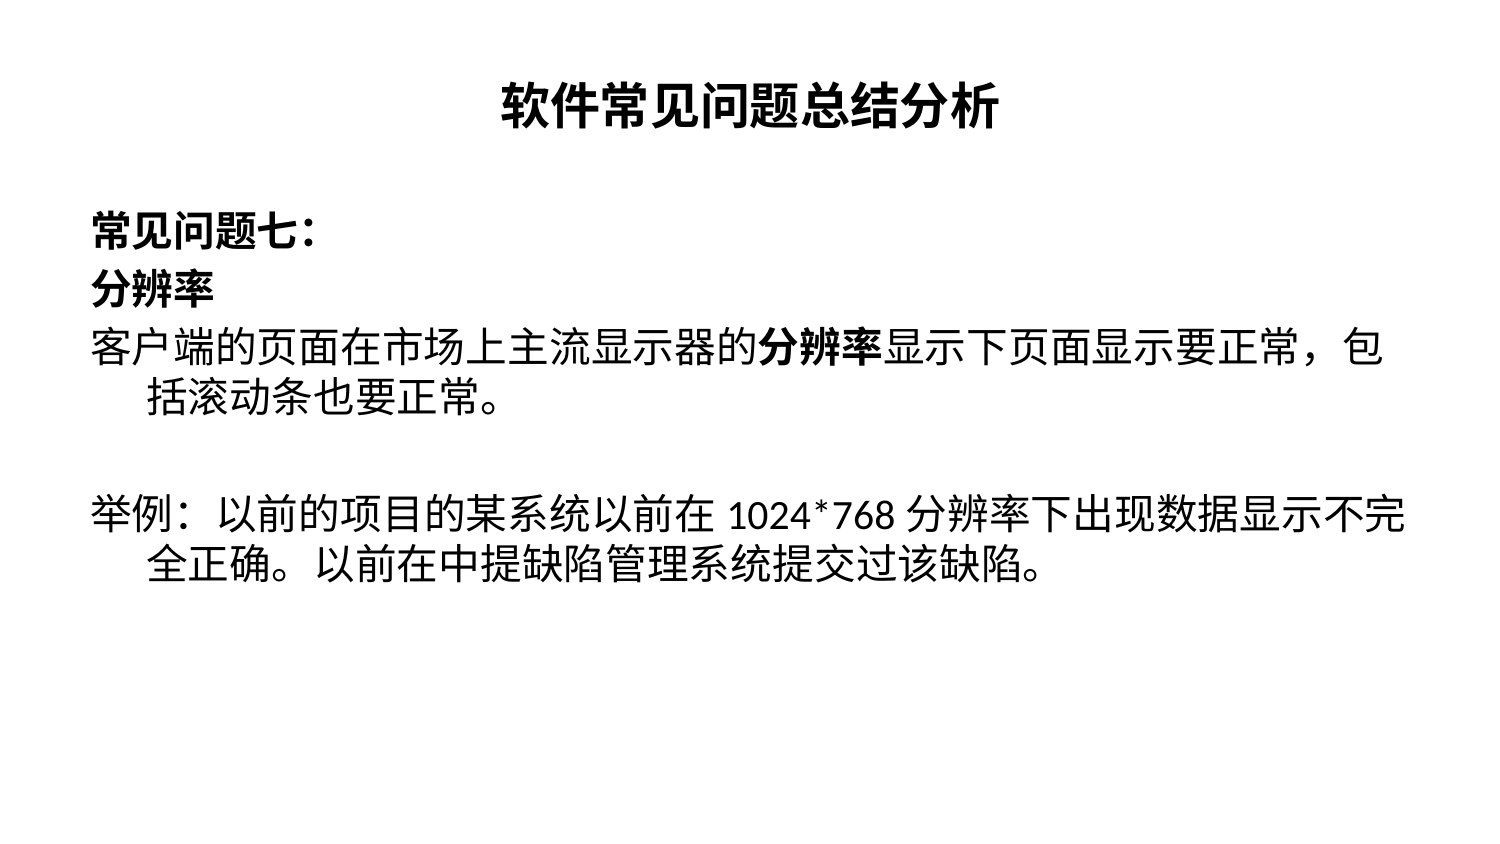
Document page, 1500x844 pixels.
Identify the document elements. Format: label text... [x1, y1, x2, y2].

title 软件常见问题总结分析 [74, 33, 1426, 175]
list 常见问题七： 分辨率 客户端的页面在市场上主流显示器的分辨率显示下页面显示要正常，包括滚动条也要正常。 举例：以前的项目的某系统以前在1024*768分辨率下出现数据显示不完全正确。以前在中提缺陷管理系统提交过该缺陷。 [74, 196, 1426, 754]
